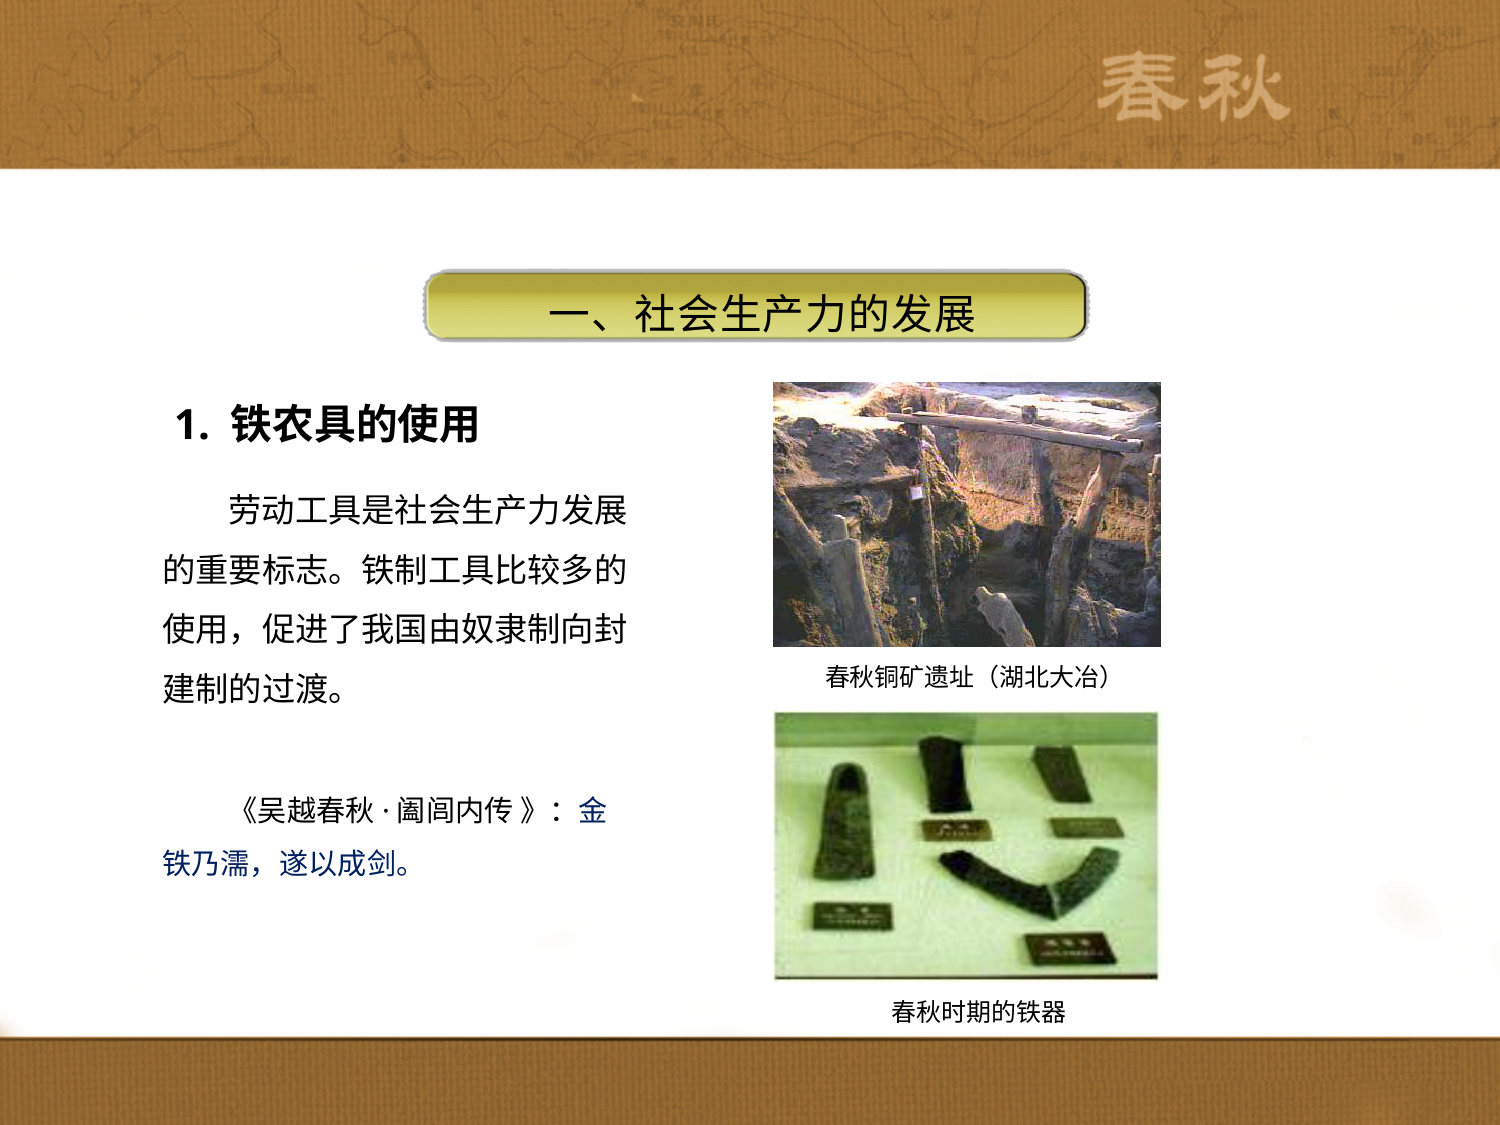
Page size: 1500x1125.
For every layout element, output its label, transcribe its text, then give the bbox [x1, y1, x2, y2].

picture [0, 0, 1500, 1125]
text_box 劳动工具是社会生产力发展的重要标志。铁制工具比较多的使用，促进了我国由奴隶制向封建制的过渡。 《吴越春秋·阖闾内传 》：金铁乃濡，遂以成剑。 [147, 461, 645, 888]
text_box 一、社会生产力的发展 [475, 255, 1051, 346]
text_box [773, 711, 1161, 1036]
text_box 1. 铁农具的使用 [159, 365, 974, 455]
text_box 春秋铜矿遗址（湖北大冶） [773, 654, 1160, 699]
